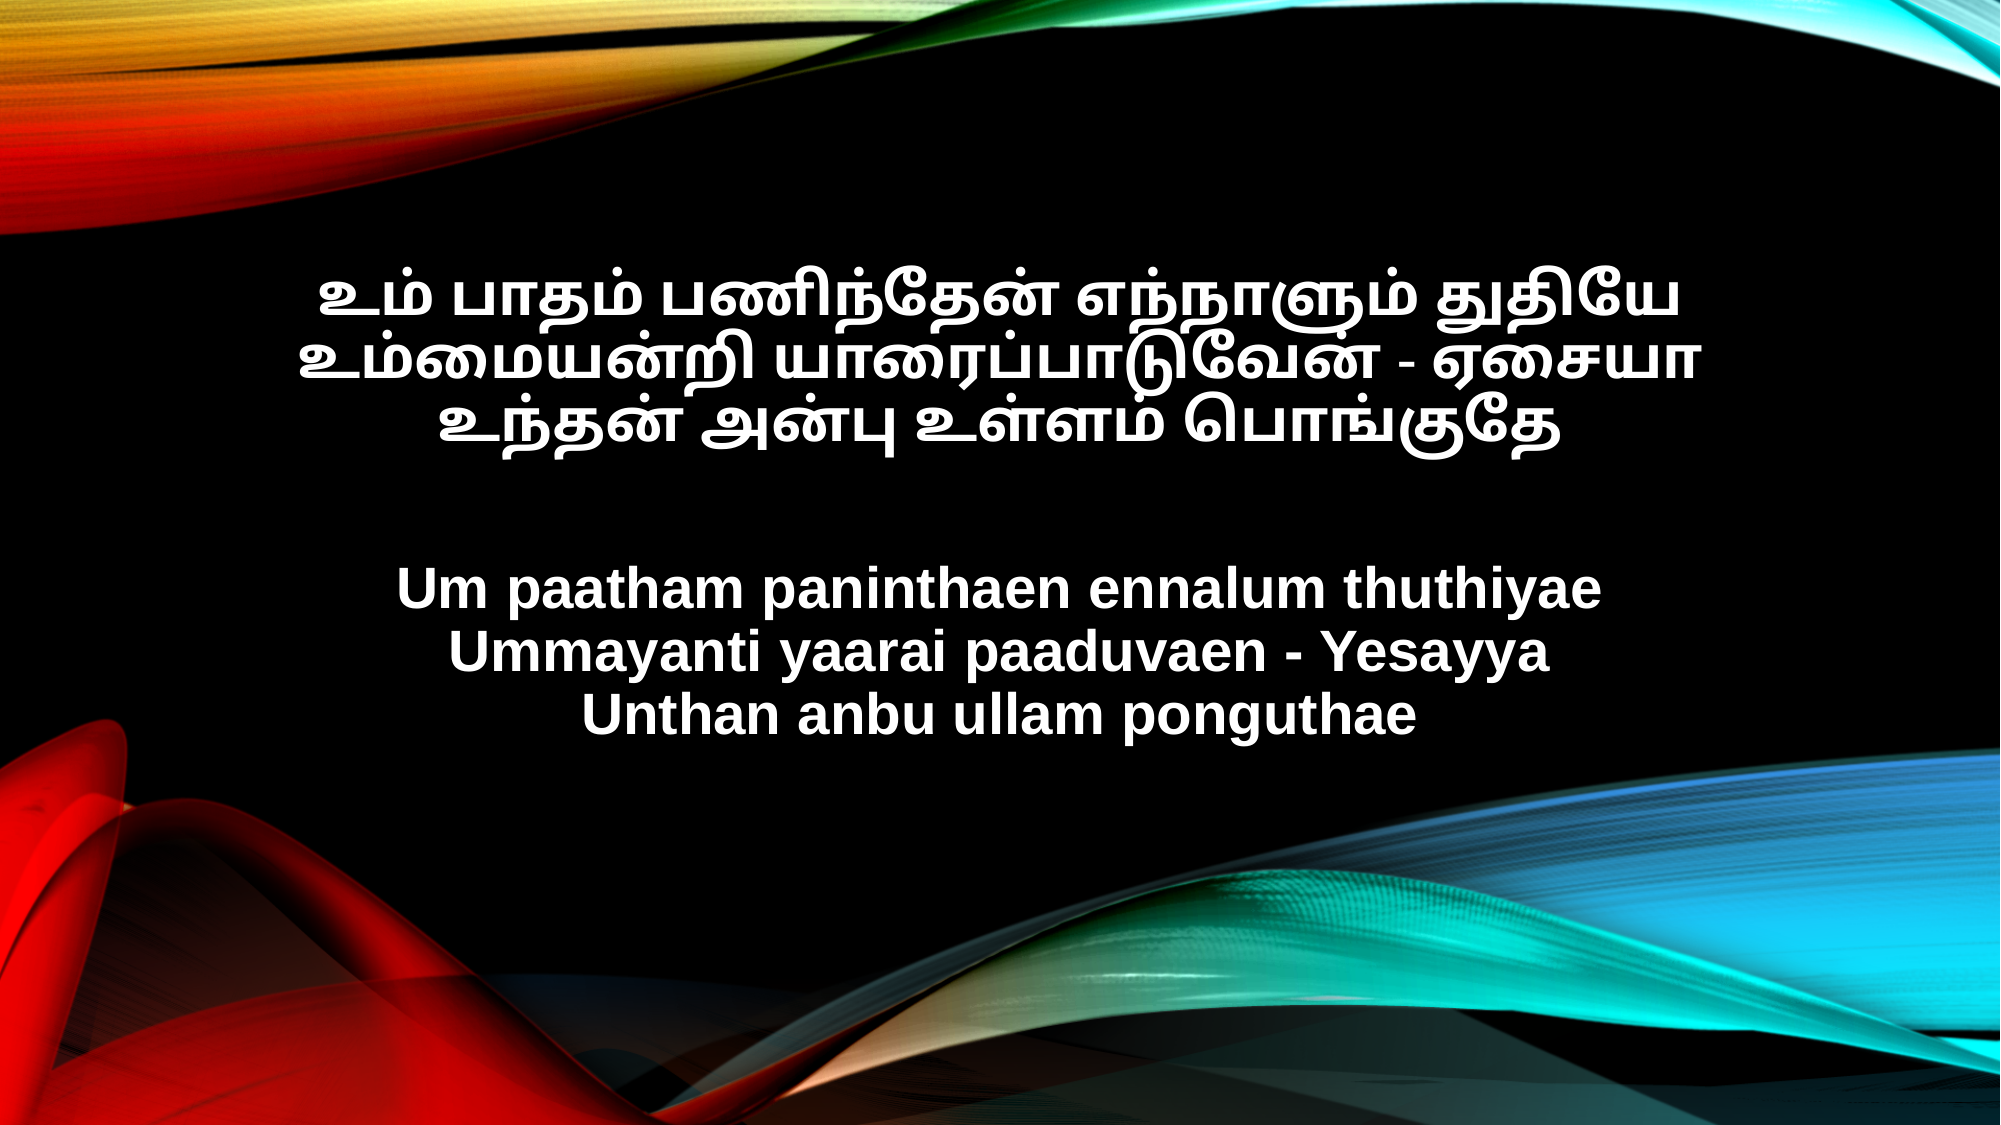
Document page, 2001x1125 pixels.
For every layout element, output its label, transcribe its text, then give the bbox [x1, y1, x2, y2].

subtitle உம் பாதம் பணிந்தேன் எந்நாளும் துதியே உம்மையன்றி யாரைப்பாடுவேன் - ஏசையா உந்தன் அன்பு உள்ளம் பொங்குதே Um paatham paninthaen ennalum thuthiyae Ummayanti yaarai paaduvaen - Yesayya Unthan anbu ullam ponguthae [0, 0, 2000, 1125]
